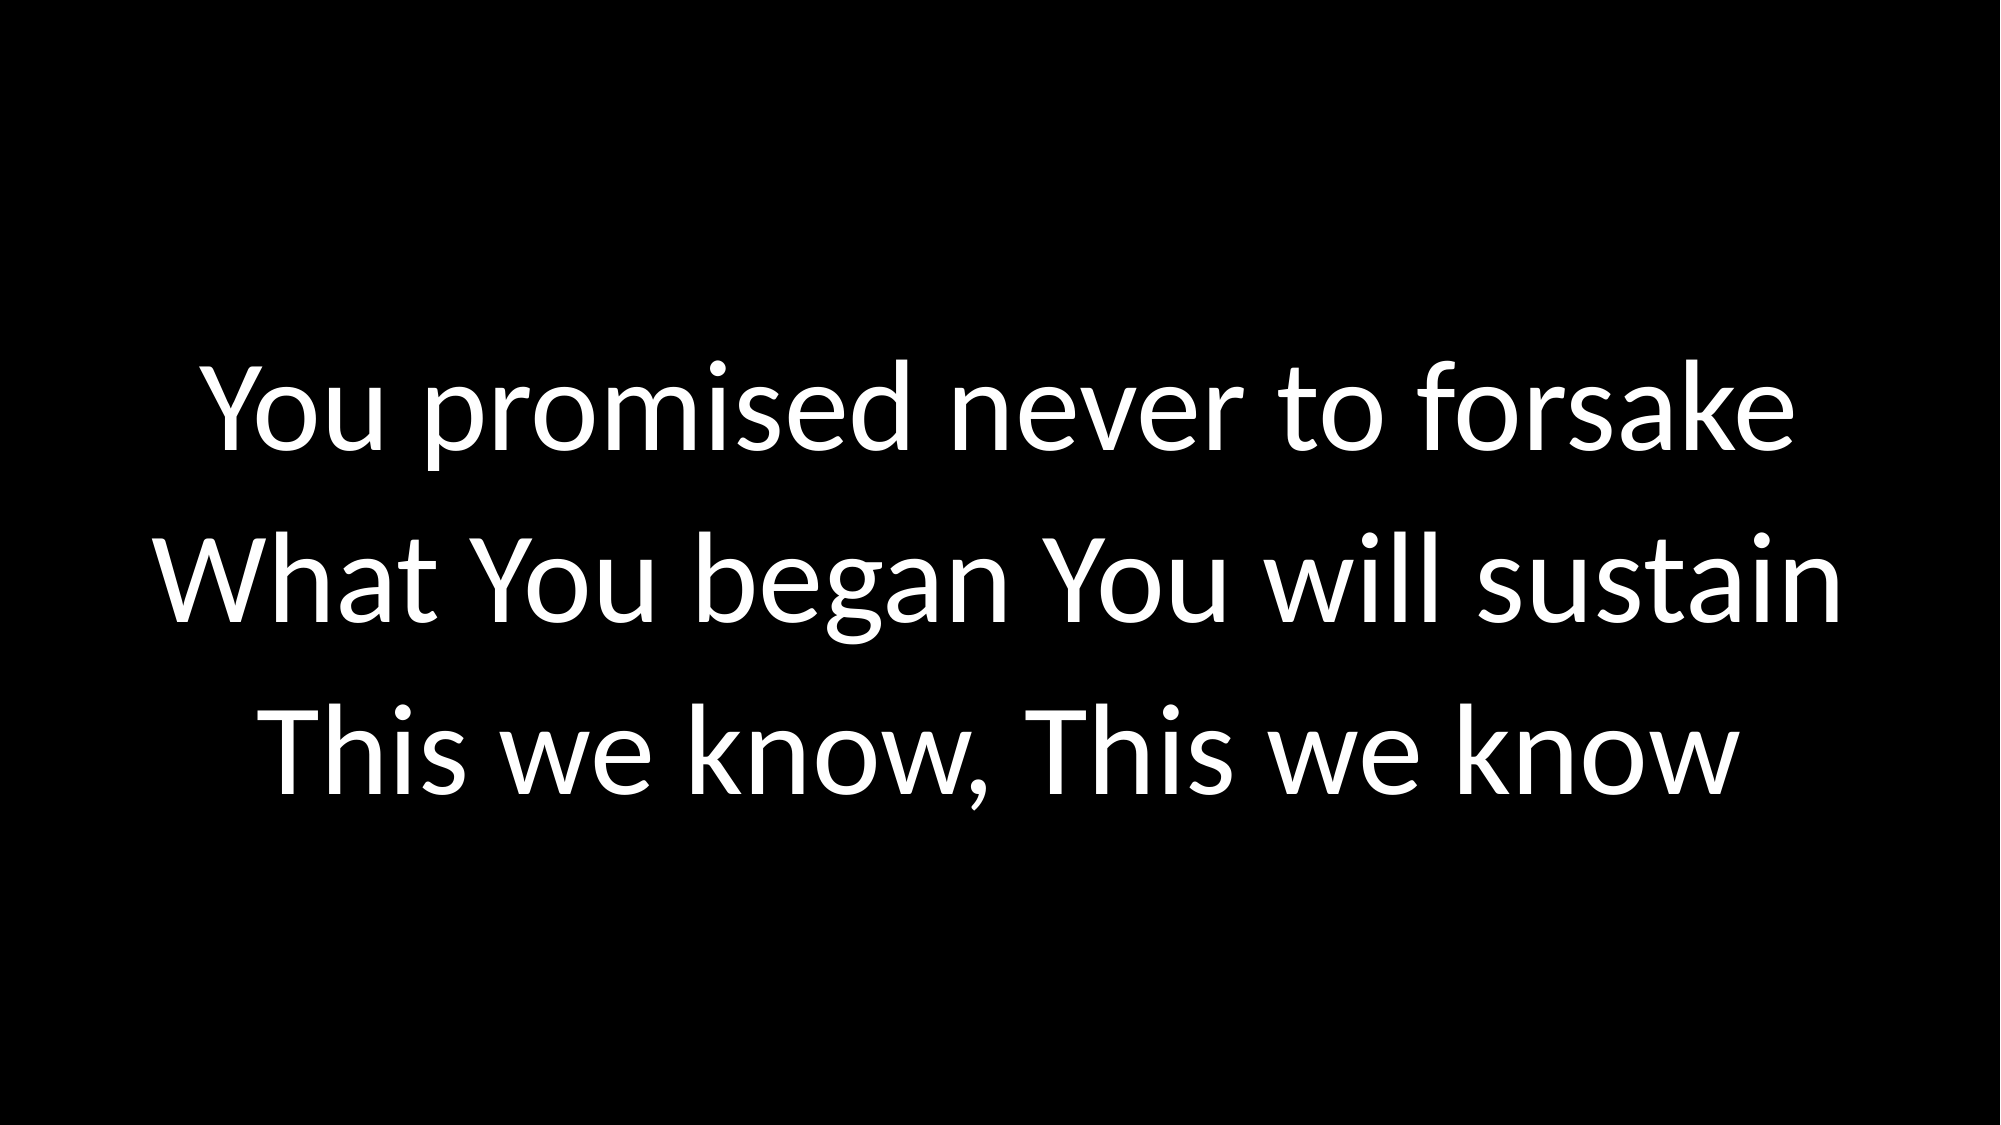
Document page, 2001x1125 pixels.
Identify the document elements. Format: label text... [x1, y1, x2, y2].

title You promised never to forsake What You began You will sustain This we know, This we know [0, 0, 2000, 1125]
